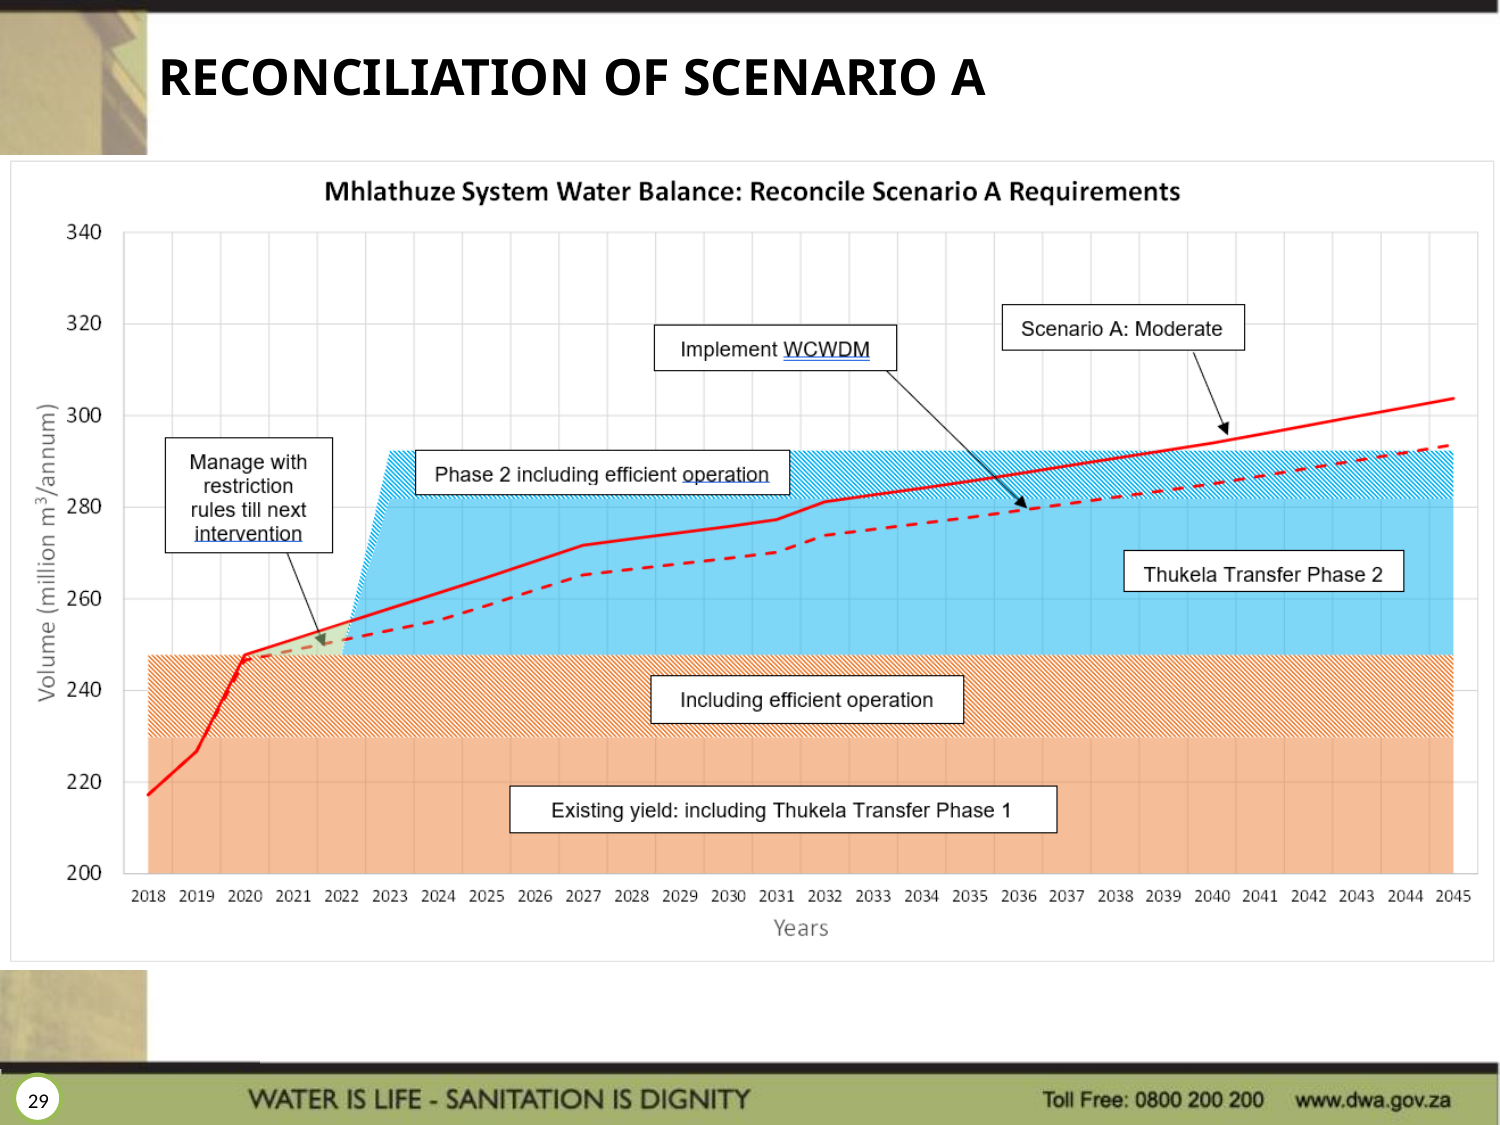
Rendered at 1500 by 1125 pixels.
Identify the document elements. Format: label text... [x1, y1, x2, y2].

picture [0, 0, 1500, 1125]
title Reconciliation of scenario A [144, 14, 1425, 137]
